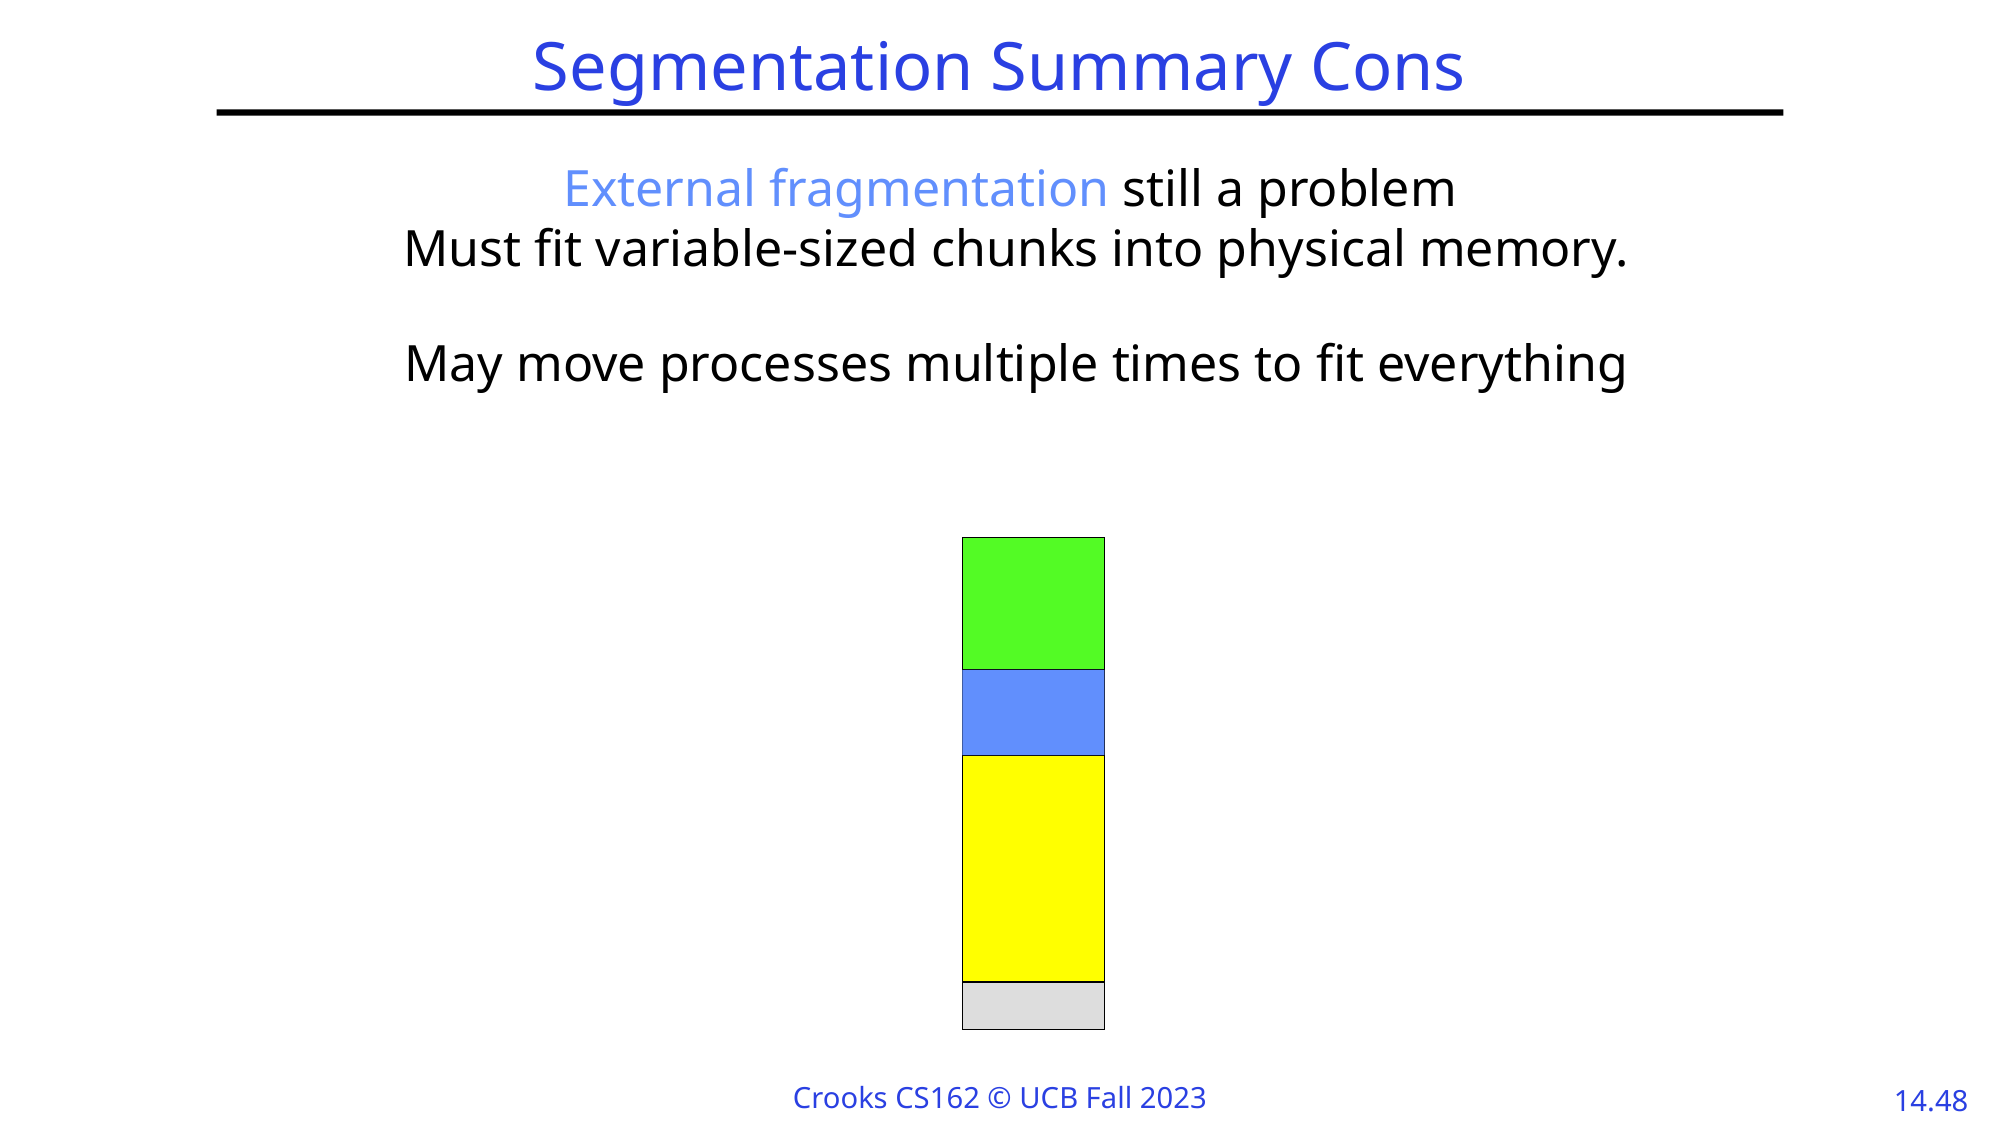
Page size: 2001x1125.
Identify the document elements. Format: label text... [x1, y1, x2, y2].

text_box [962, 982, 1105, 1030]
text_box [962, 669, 1105, 756]
list External fragmentation still a problem Must fit variable-sized chunks into physical memory. May move processes multiple times to fit everything [150, 12, 1884, 428]
text_box [962, 537, 1105, 669]
text_box [962, 756, 1105, 982]
